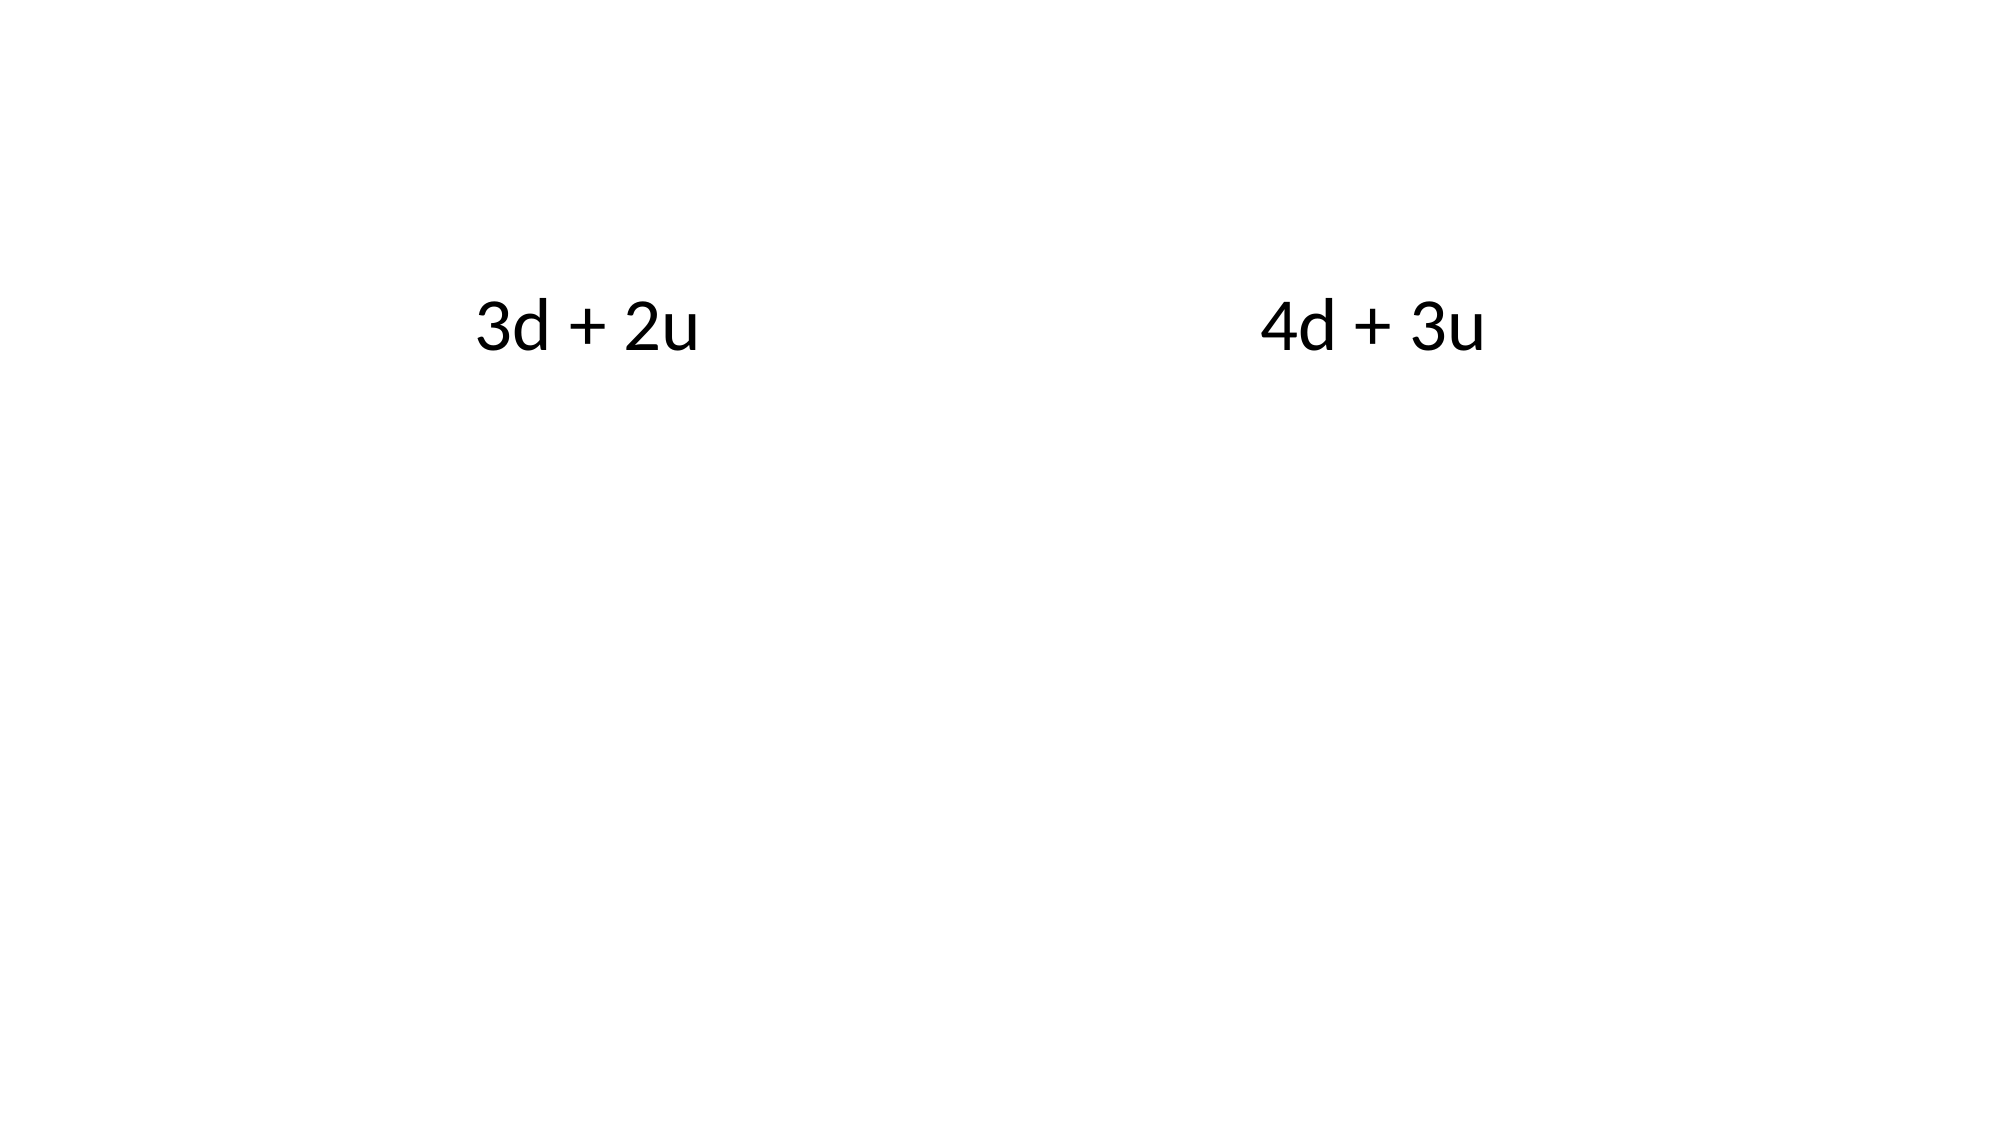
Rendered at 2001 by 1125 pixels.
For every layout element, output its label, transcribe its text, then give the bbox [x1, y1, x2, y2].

text_box 3d + 2u [420, 267, 756, 373]
text_box 4d + 3u [1245, 267, 1502, 373]
